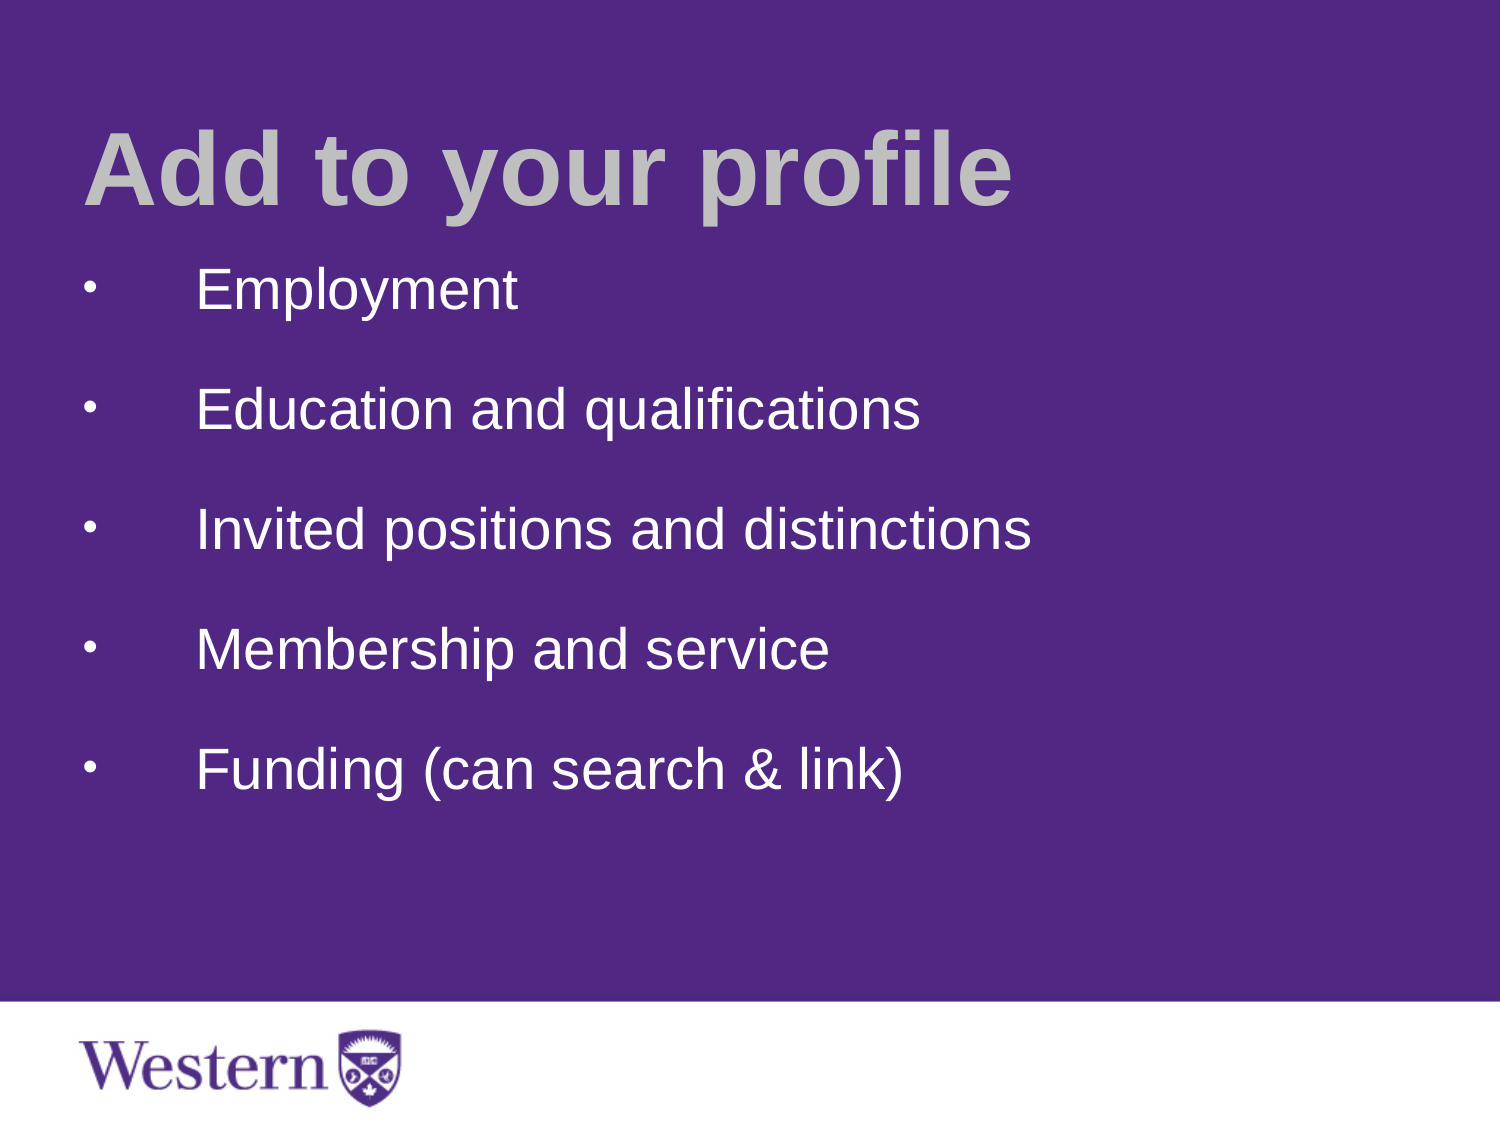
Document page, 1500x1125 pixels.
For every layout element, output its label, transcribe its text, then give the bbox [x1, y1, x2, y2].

picture [0, 0, 1500, 1125]
text_box Add to your profile Employment Education and qualifications Invited positions and distinctions Membership and service Funding (can search & link) [67, 94, 1382, 1009]
